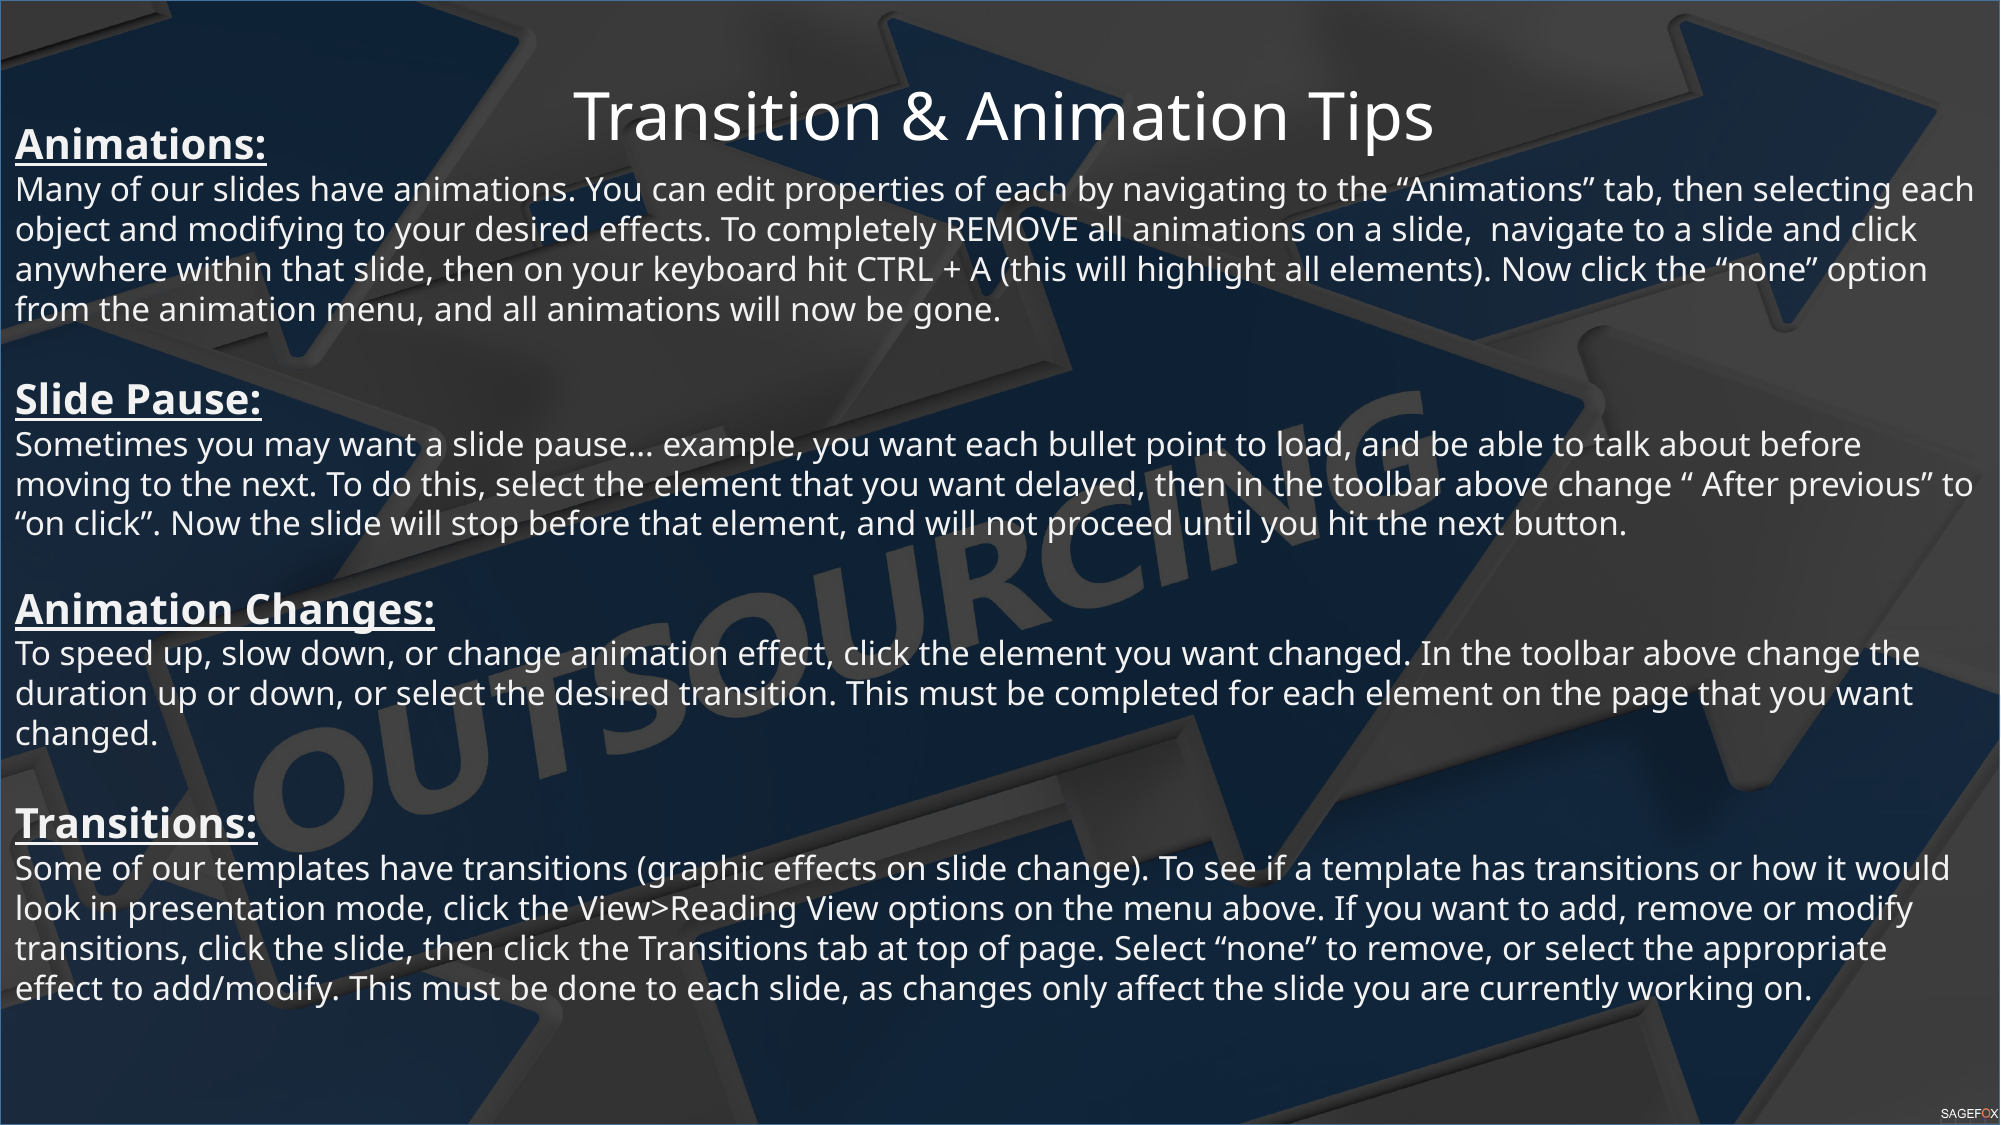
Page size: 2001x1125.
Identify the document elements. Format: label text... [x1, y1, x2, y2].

text_box Animations: Many of our slides have animations. You can edit properties of each by navigating to the “Animations” tab, then selecting each object and modifying to your desired effects. To completely REMOVE all animations on a slide, navigate to a slide and click anywhere within that slide, then on your keyboard hit CTRL + A (this will highlight all elements). Now click the “none” option from the animation menu, and all animations will now be gone. Slide Pause: Sometimes you may want a slide pause… example, you want each bullet point to load, and be able to talk about before moving to the next. To do this, select the element that you want delayed, then in the toolbar above change “ After previous” to “on click”. Now the slide will stop before that element, and will not proceed until you hit the next button. Animation Changes: To speed up, slow down, or change animation effect, click the element you want changed. In the toolbar above change the duration up or down, or select the desired transition. This must be completed for each element on the page that you want changed. Transitions: Some of our templates have transitions (graphic effects on slide change). To see if a template has transitions or how it would look in presentation mode, click the View>Reading View options on the menu above. If you want to add, remove or modify transitions, click the slide, then click the Transitions tab at top of page. Select “none” to remove, or select the appropriate effect to add/modify. This must be done to each slide, as changes only affect the slide you are currently working on. [0, 0, 2000, 1125]
title Transition & Animation Tips [477, 59, 1532, 177]
